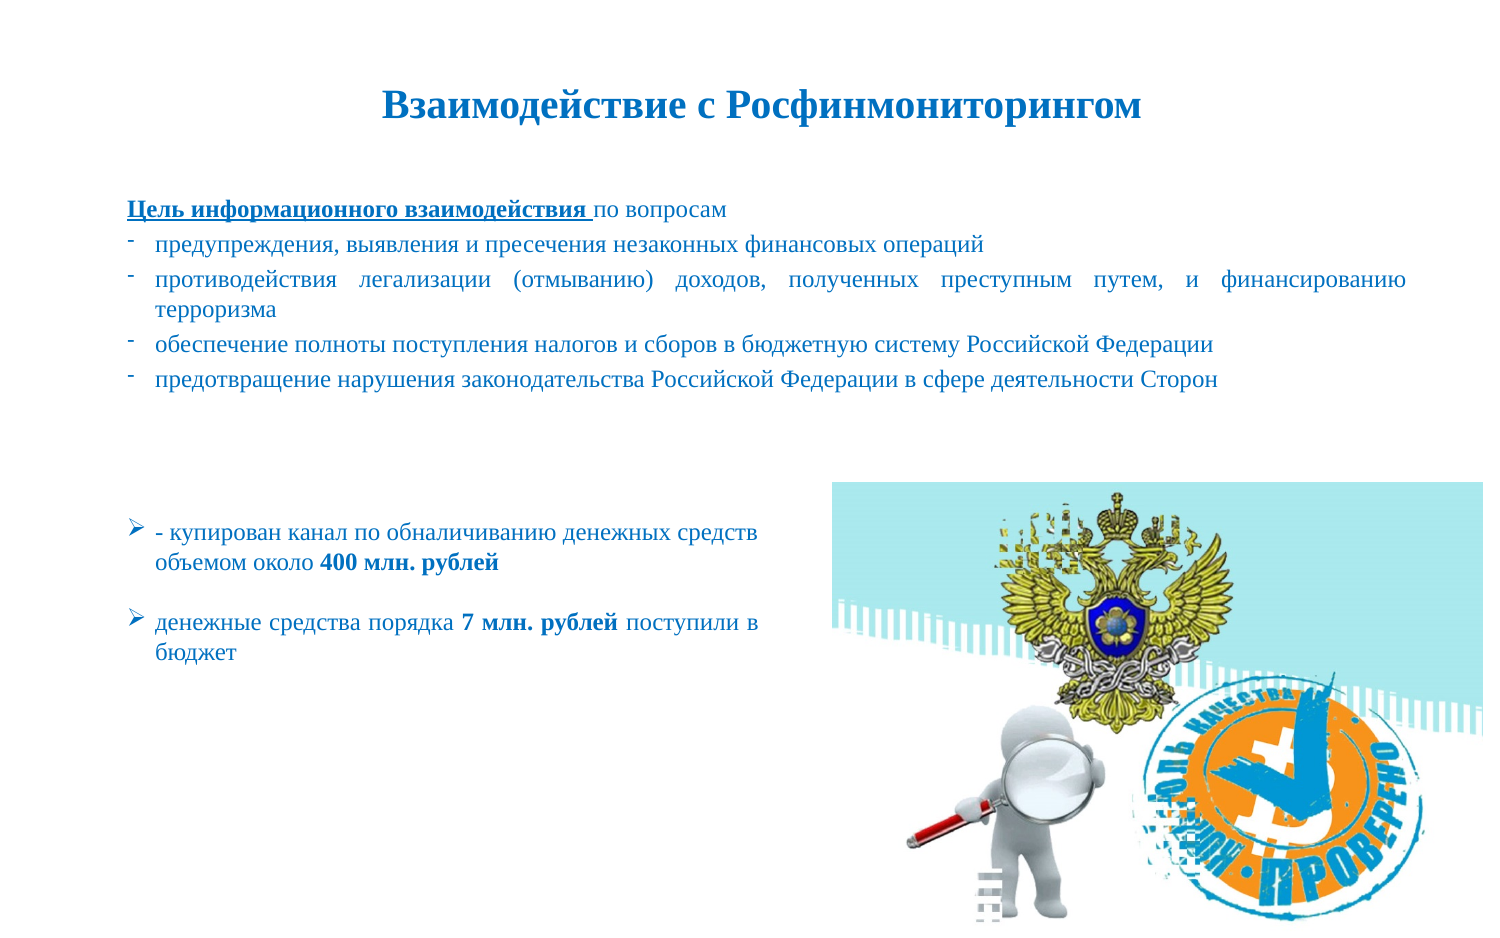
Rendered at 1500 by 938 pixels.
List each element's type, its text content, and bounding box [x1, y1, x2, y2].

list Цель информационного взаимодействия по вопросам предупреждения, выявления и пресечения незаконных финансовых операций противодействия легализации (отмыванию) доходов, полученных преступным путем, и финансированию терроризма обеспечение полноты поступления налогов и сборов в бюджетную систему Российской Федерации предотвращение нарушения законодательства Российской Федерации в сфере деятельности Сторон [111, 184, 1424, 458]
picture [832, 482, 1483, 938]
text_box - купирован канал по обналичиванию денежных средств объемом около 400 млн. рублей денежные средства порядка 7 млн. рублей поступили в бюджет [112, 507, 774, 673]
title Взаимодействие с Росфинмониторингом [300, 43, 1224, 161]
